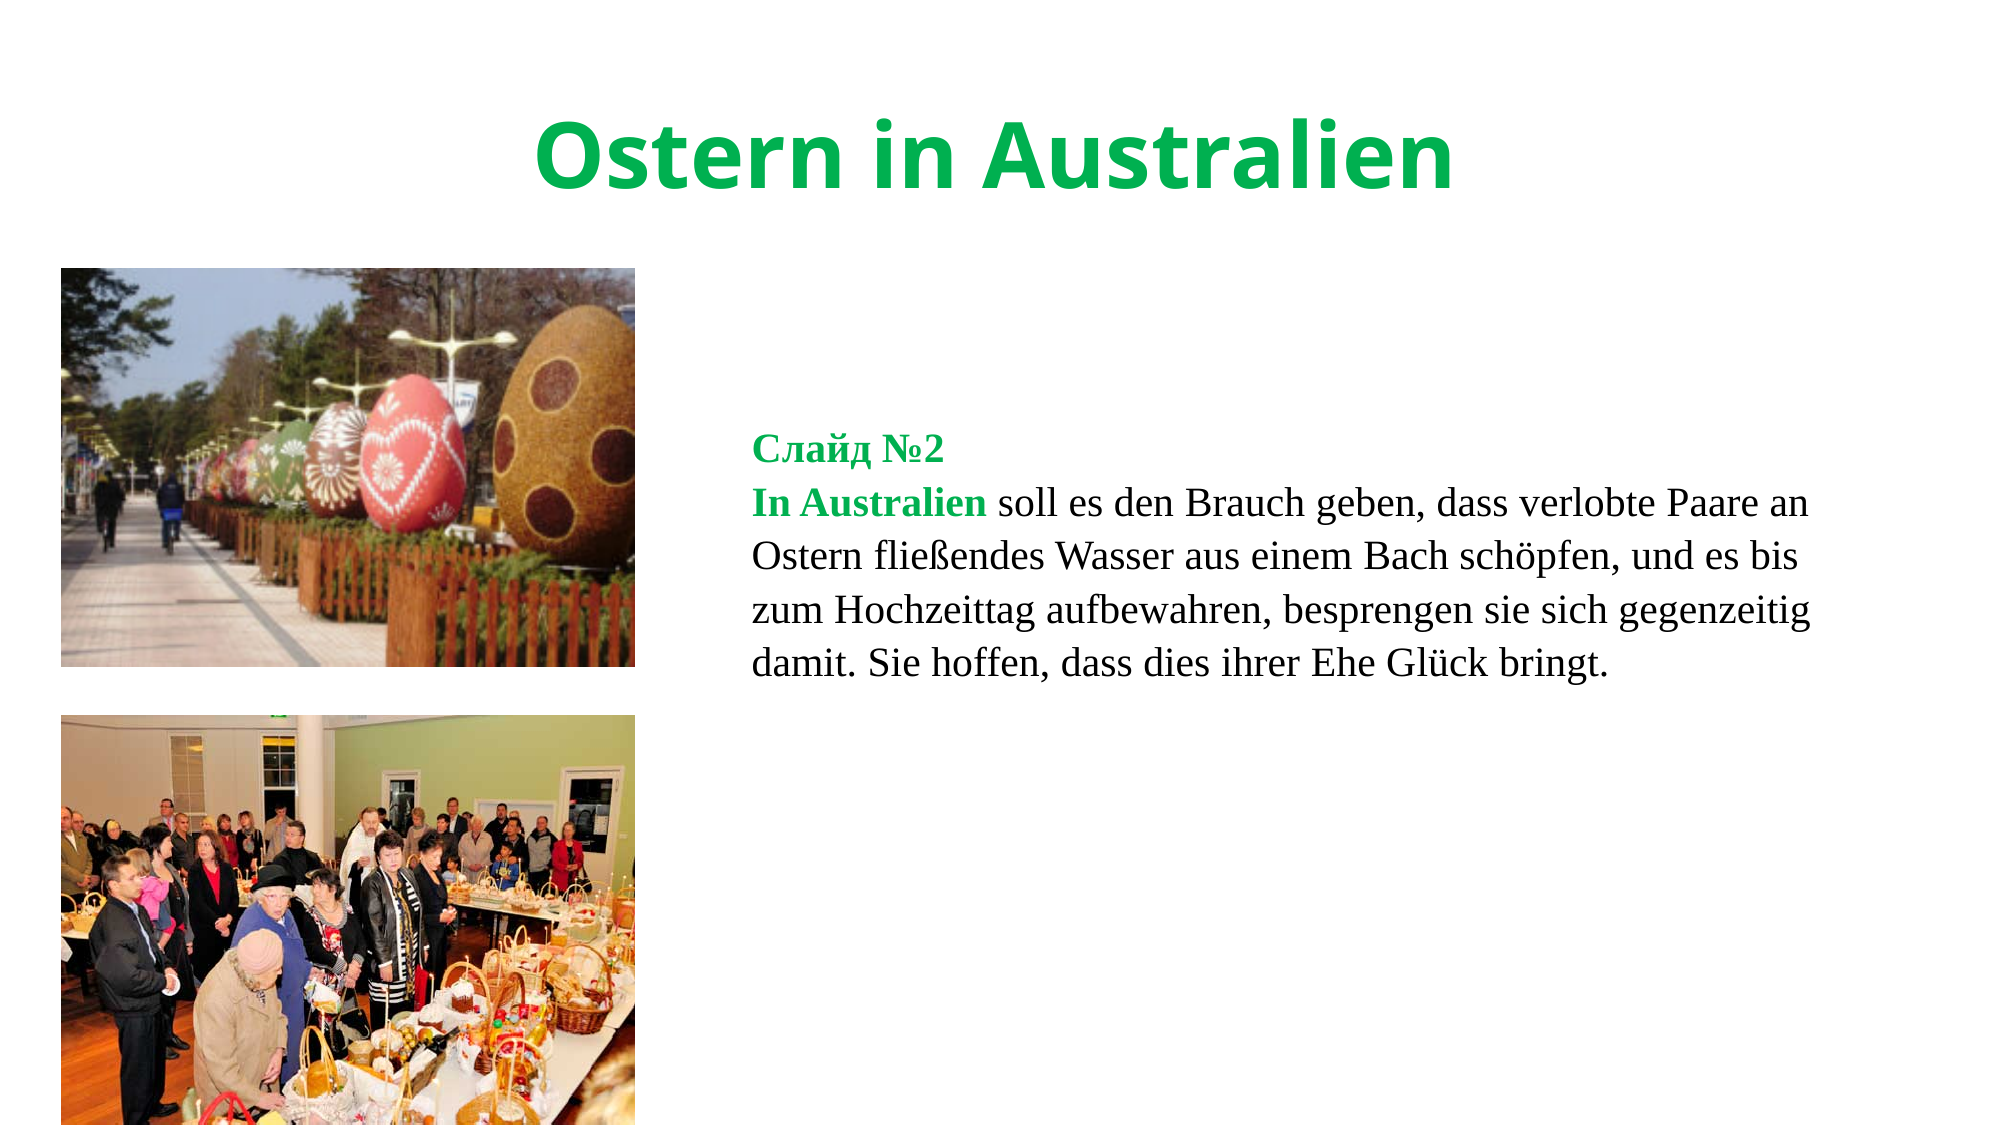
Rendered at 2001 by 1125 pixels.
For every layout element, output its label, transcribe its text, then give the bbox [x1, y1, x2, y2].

picture [61, 715, 635, 1125]
text_box Слайд №2 In Australien soll es den Brauch geben, dass verlobte Paare an Ostern fließendes Wasser aus einem Bach schöpfen, und es bis zum Hochzeittag aufbewahren, besprengen sie sich gegenzeitig damit. Sie hoffen, dass dies ihrer Ehe Glück bringt. [661, 410, 1846, 693]
title Ostern in Australien [137, 50, 1863, 269]
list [61, 268, 635, 667]
